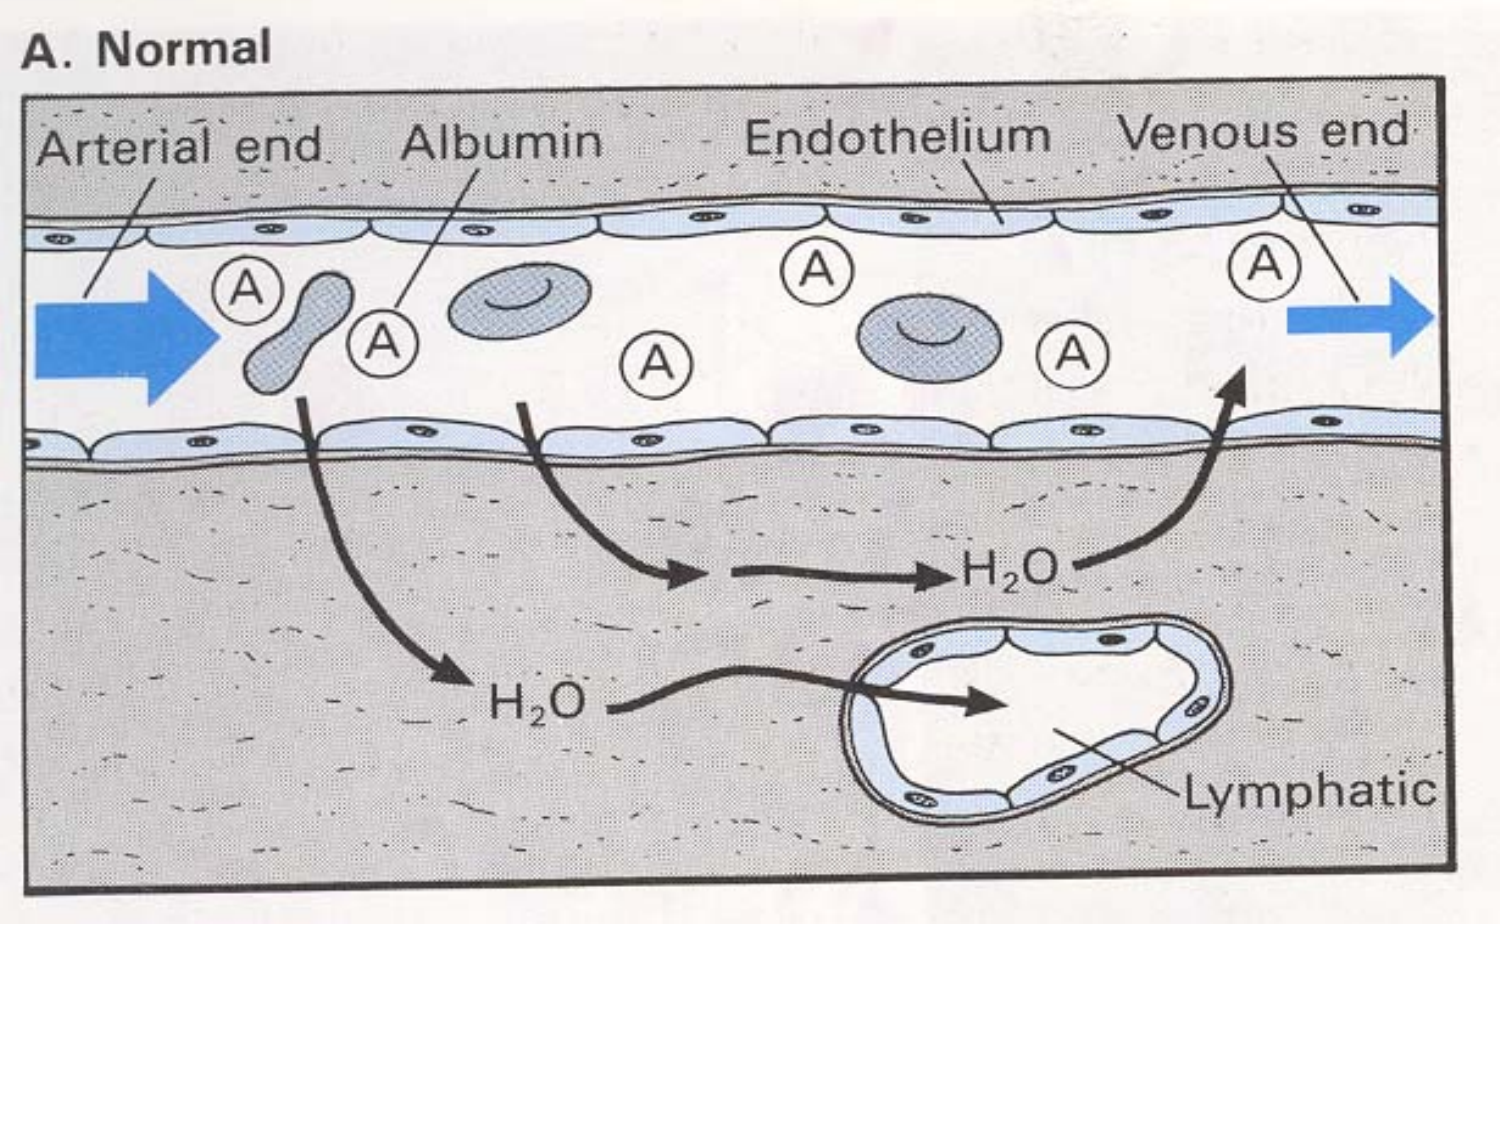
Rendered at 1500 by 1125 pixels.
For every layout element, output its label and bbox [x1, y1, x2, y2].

list [0, 0, 1500, 925]
